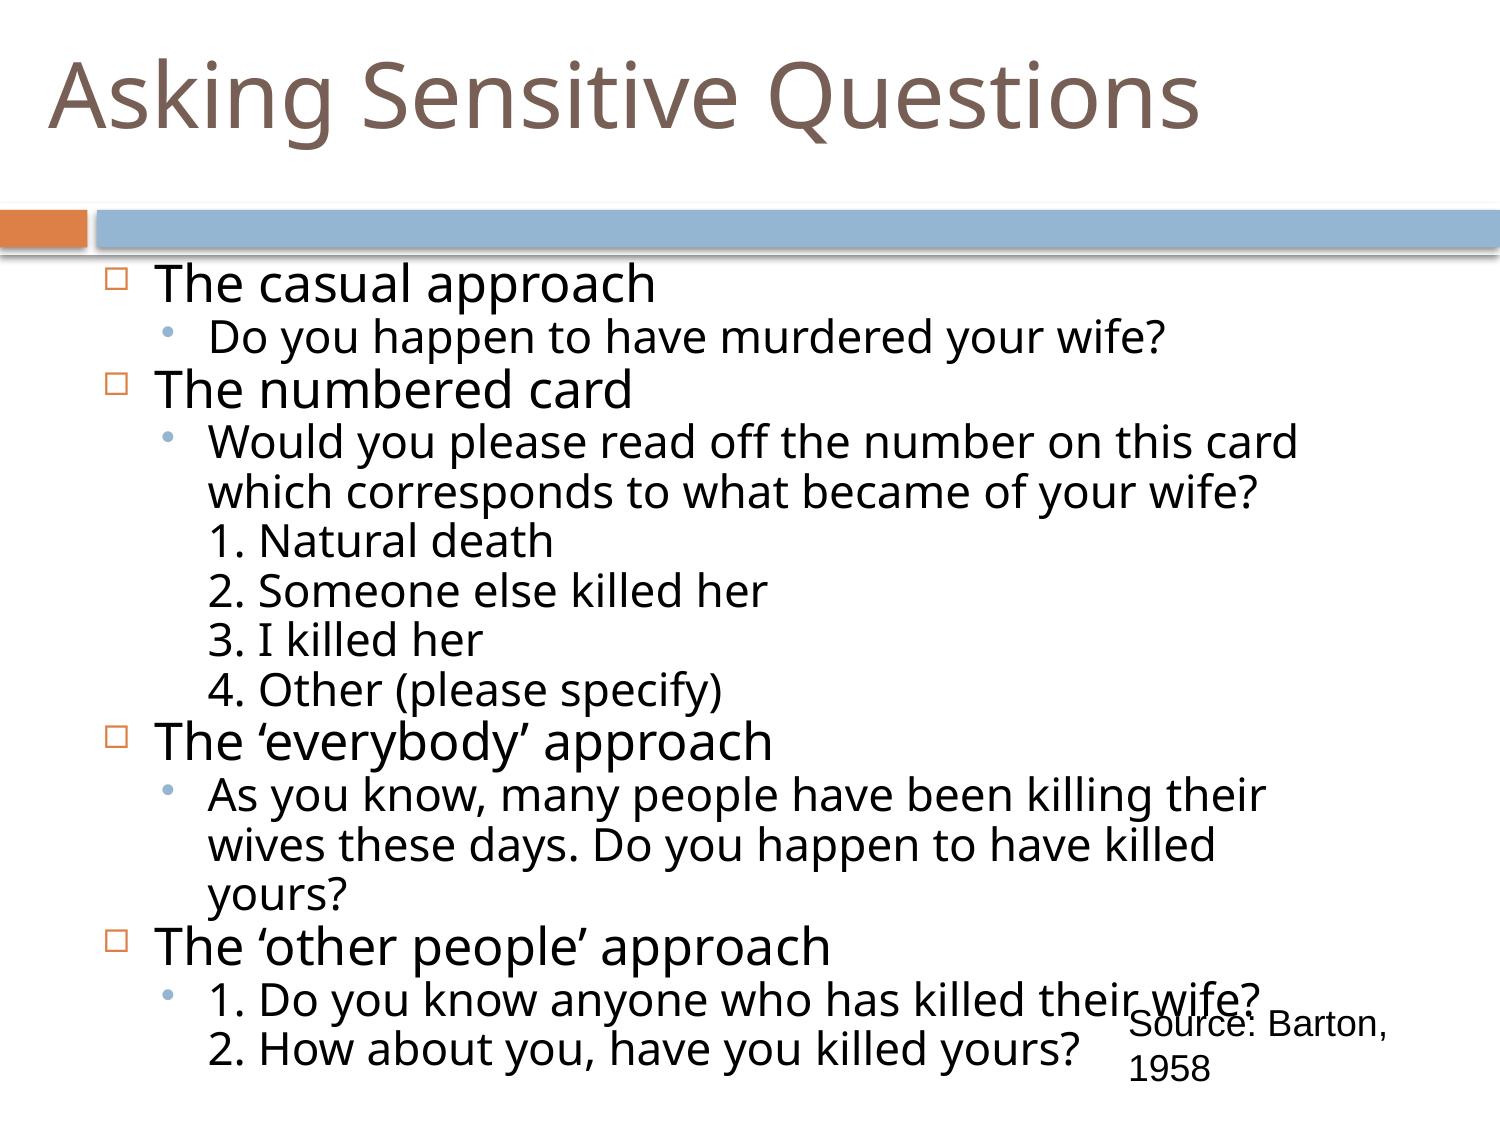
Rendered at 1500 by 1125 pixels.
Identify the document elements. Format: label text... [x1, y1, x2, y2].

text_box Source: Barton, 1958 [1114, 991, 1475, 1096]
list The casual approach Do you happen to have murdered your wife? The numbered card Would you please read off the number on this card which corresponds to what became of your wife? 1. Natural death 2. Someone else killed her 3. I killed her 4. Other (please specify) The ‘everybody’ approach As you know, many people have been killing their wives these days. Do you happen to have killed yours? The ‘other people’ approach 1. Do you know anyone who has killed their wife? 2. How about you, have you killed yours? [87, 249, 1363, 1072]
title Asking Sensitive Questions [33, 22, 1239, 162]
